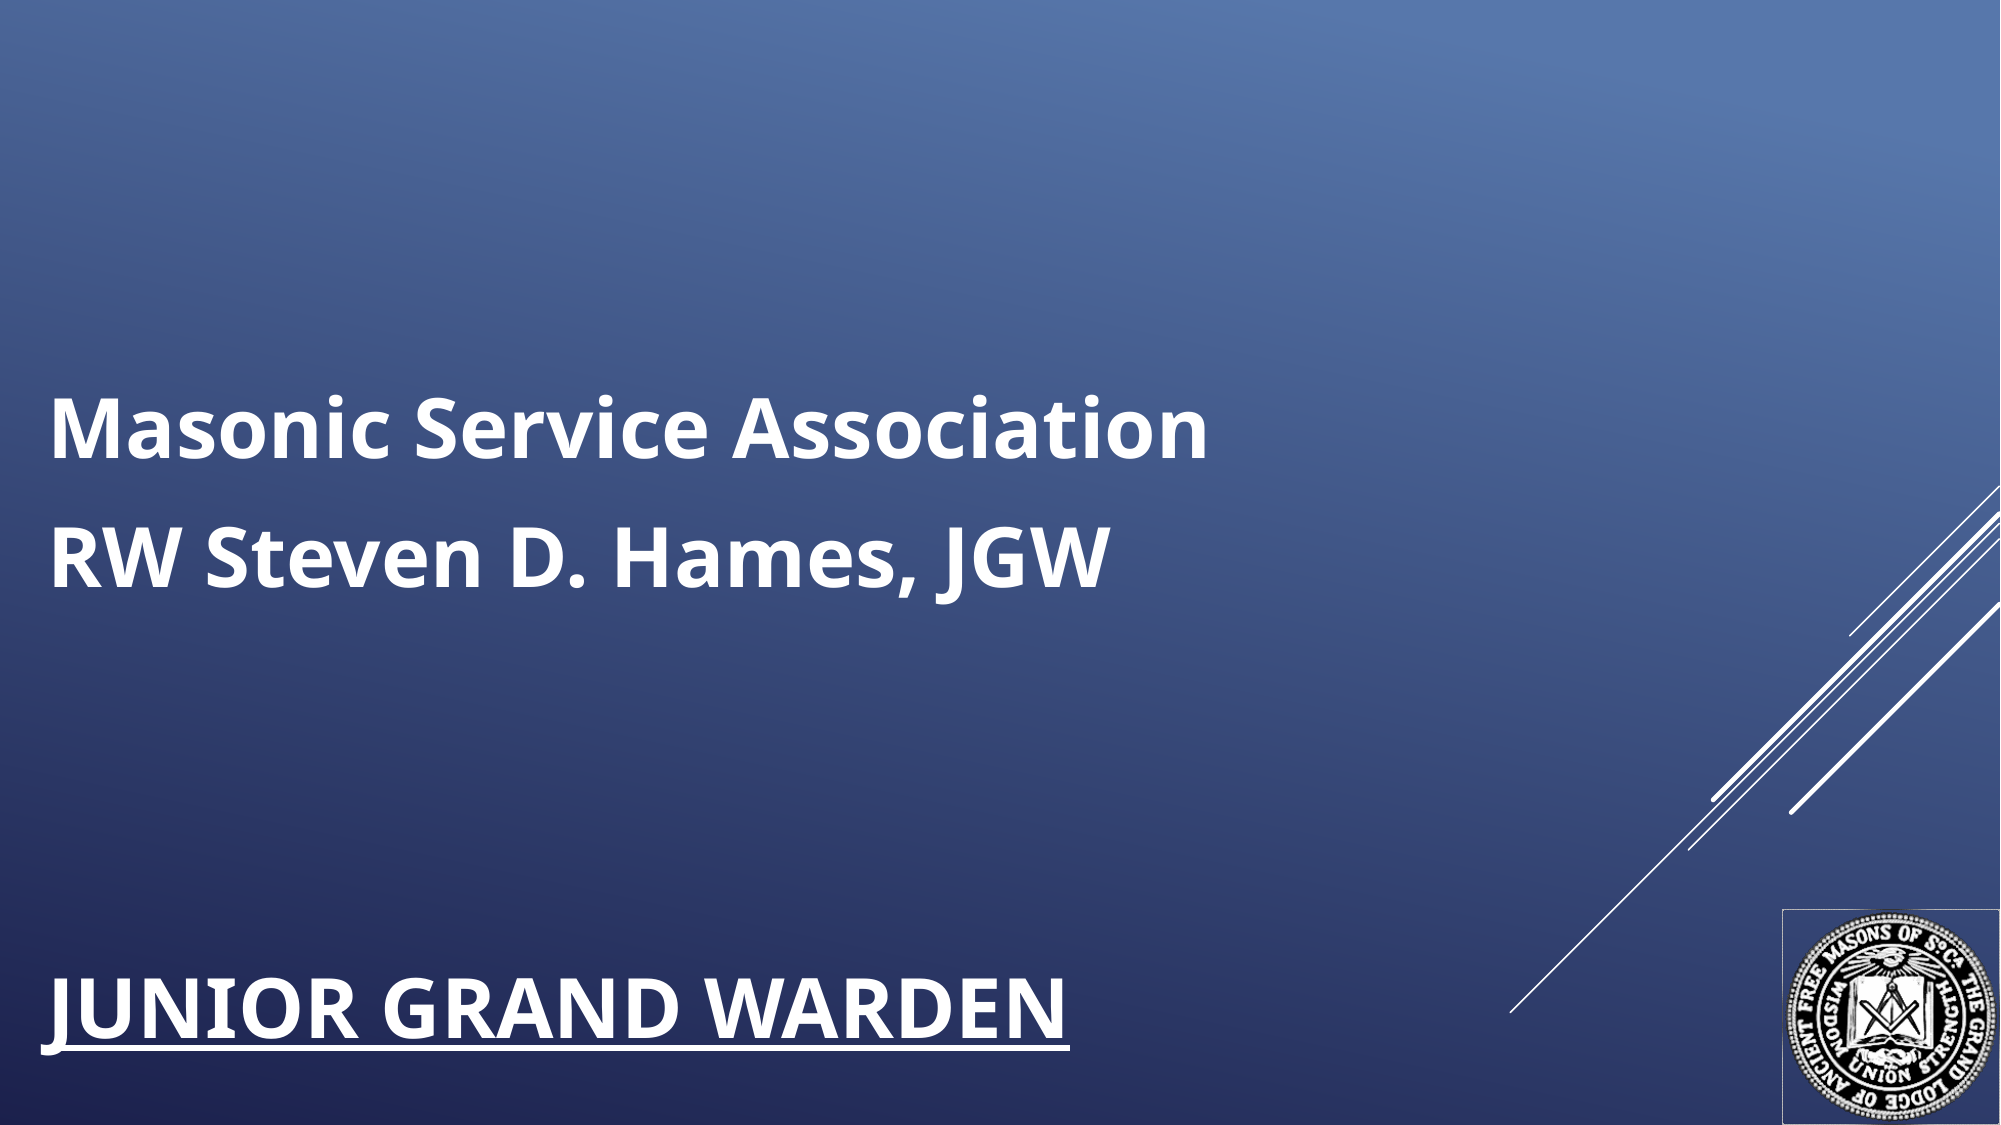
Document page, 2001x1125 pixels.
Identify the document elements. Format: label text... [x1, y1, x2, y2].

title Junior Grand Warden [32, 909, 1588, 1101]
list Masonic Service Association RW Steven D. Hames, JGW [32, 193, 1768, 787]
picture [1782, 909, 2000, 1125]
